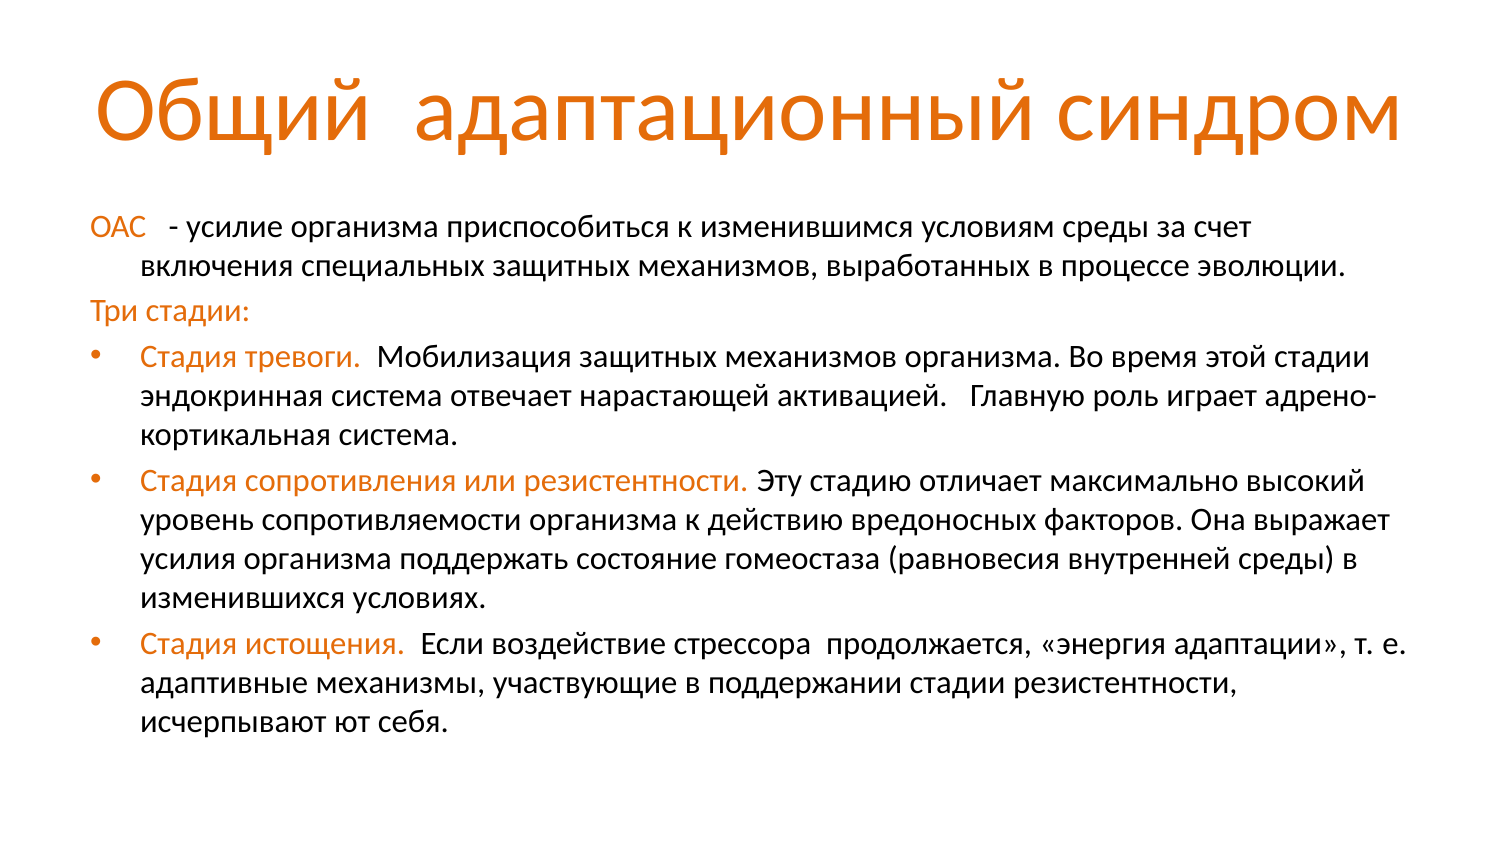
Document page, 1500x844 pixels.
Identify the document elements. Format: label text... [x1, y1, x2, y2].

list ОАС - усилие организма приспособиться к изменившимся условиям среды за счет включения специальных защитных механизмов, выработанных в процессе эволюции. Три стадии: Стадия тревоги. Мобилизация защитных механизмов организма. Во время этой стадии эндокринная система отвечает нарастающей активацией. Главную роль играет адрено-кортикальная система. Стадия сопротивления или резистентности. Эту стадию отличает максимально высокий уровень сопротивляемости организма к действию вредоносных факторов. Она выражает усилия организма поддержать состояние гомеостаза (равновесия внутренней среды) в изменившихся условиях. Стадия истощения. Если воздействие стрессора продолжается, «энергия адаптации», т. е. адаптивные механизмы, участвующие в поддержании стадии резистентности, исчерпывают ют себя. [75, 196, 1425, 754]
title Общий адаптационный синдром [75, 33, 1425, 175]
